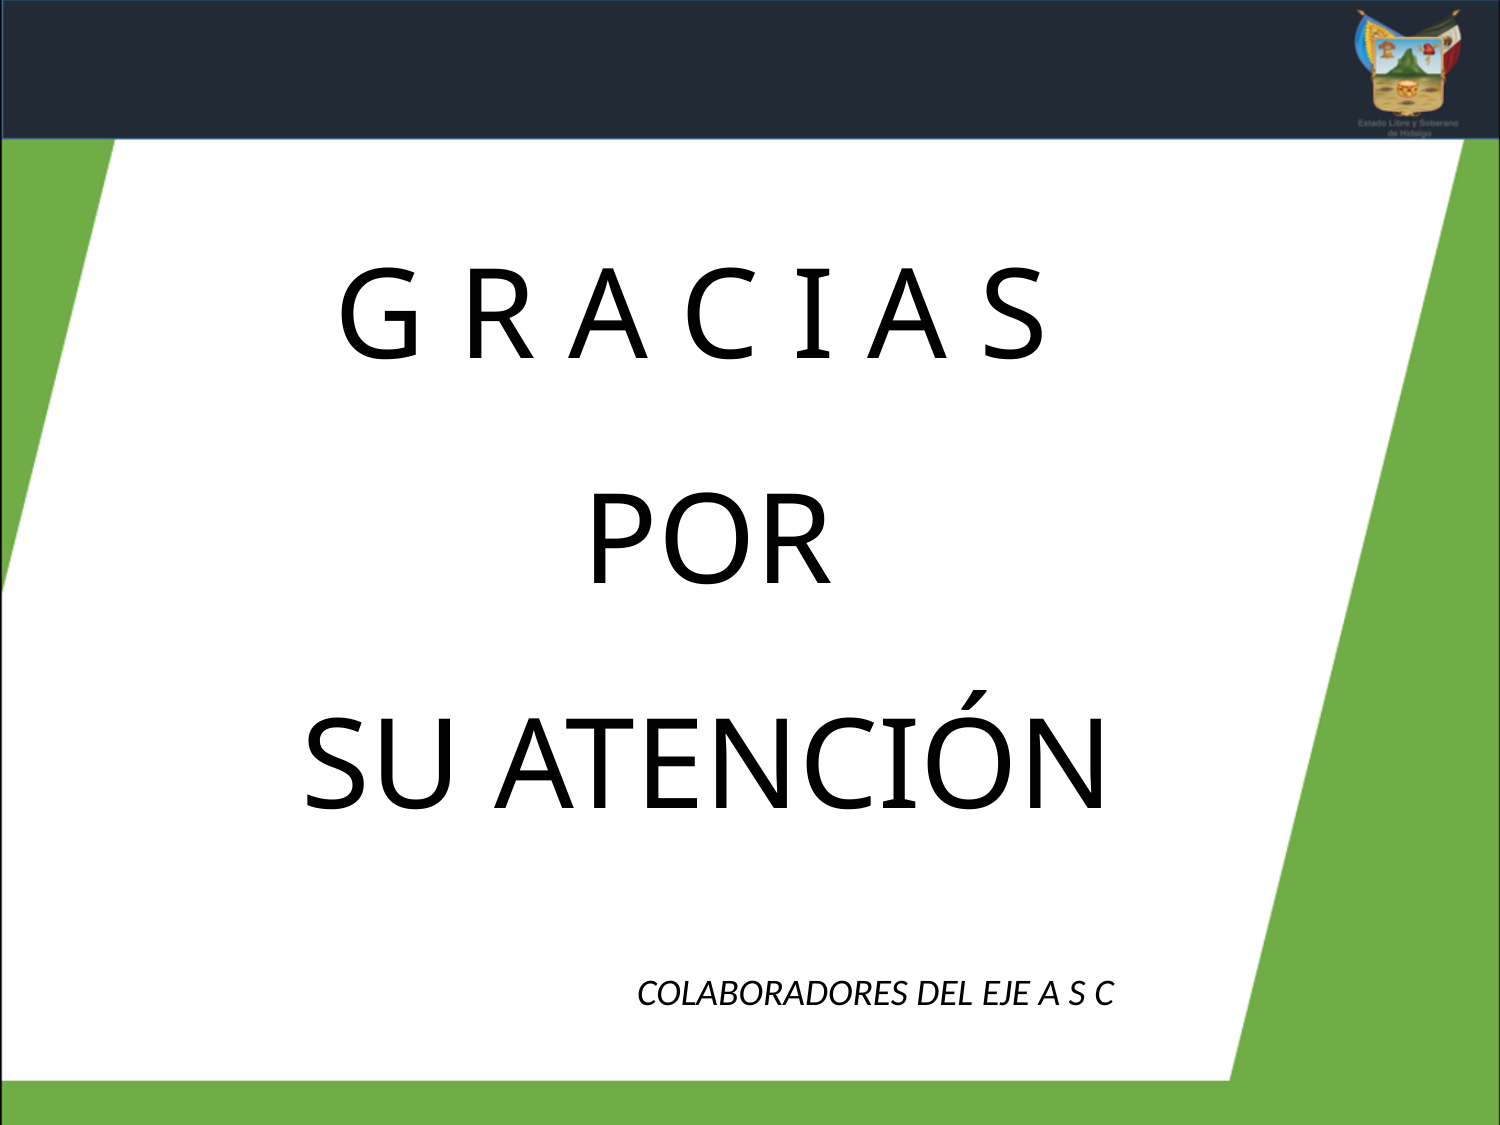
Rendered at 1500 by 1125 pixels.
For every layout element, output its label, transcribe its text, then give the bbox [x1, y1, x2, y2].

picture [0, 0, 1500, 1125]
text_box G R A C I A S POR SU ATENCIÓN COLABORADORES DEL EJE A S C [254, 151, 1129, 1021]
